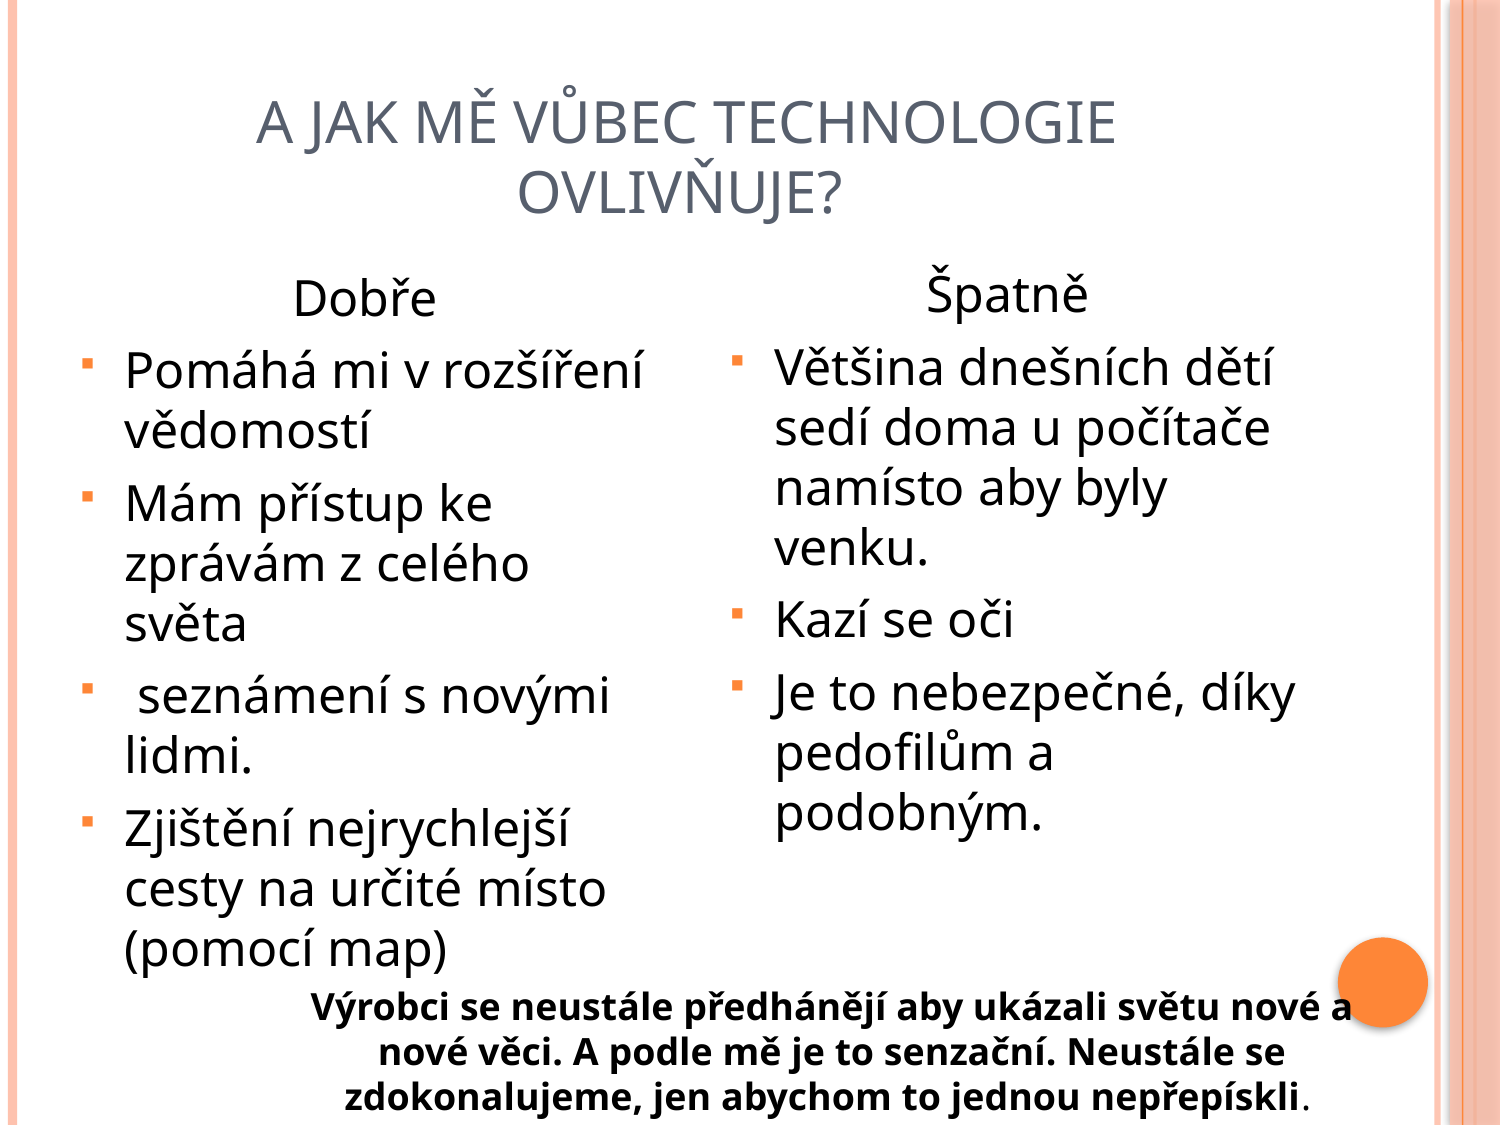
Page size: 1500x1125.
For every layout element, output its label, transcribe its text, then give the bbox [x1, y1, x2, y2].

title A jak mě vůbec technologie ovlivňuje? [75, 45, 1300, 233]
list Dobře Pomáhá mi v rozšíření vědomostí Mám přístup ke zprávám z celého světa seznámení s novými lidmi. Zjištění nejrychlejší cesty na určité místo (pomocí map) [64, 258, 665, 1009]
text_box Výrobci se neustále předhánějí aby ukázali světu nové a nové věci. A podle mě je to senzační. Neustále se zdokonalujeme, jen abychom to jednou nepřepískli. [265, 975, 1400, 1125]
list Špatně Většina dnešních dětí sedí doma u počítače namísto aby byly venku. Kazí se oči Je to nebezpečné, díky pedofilům a podobným. [714, 255, 1315, 975]
